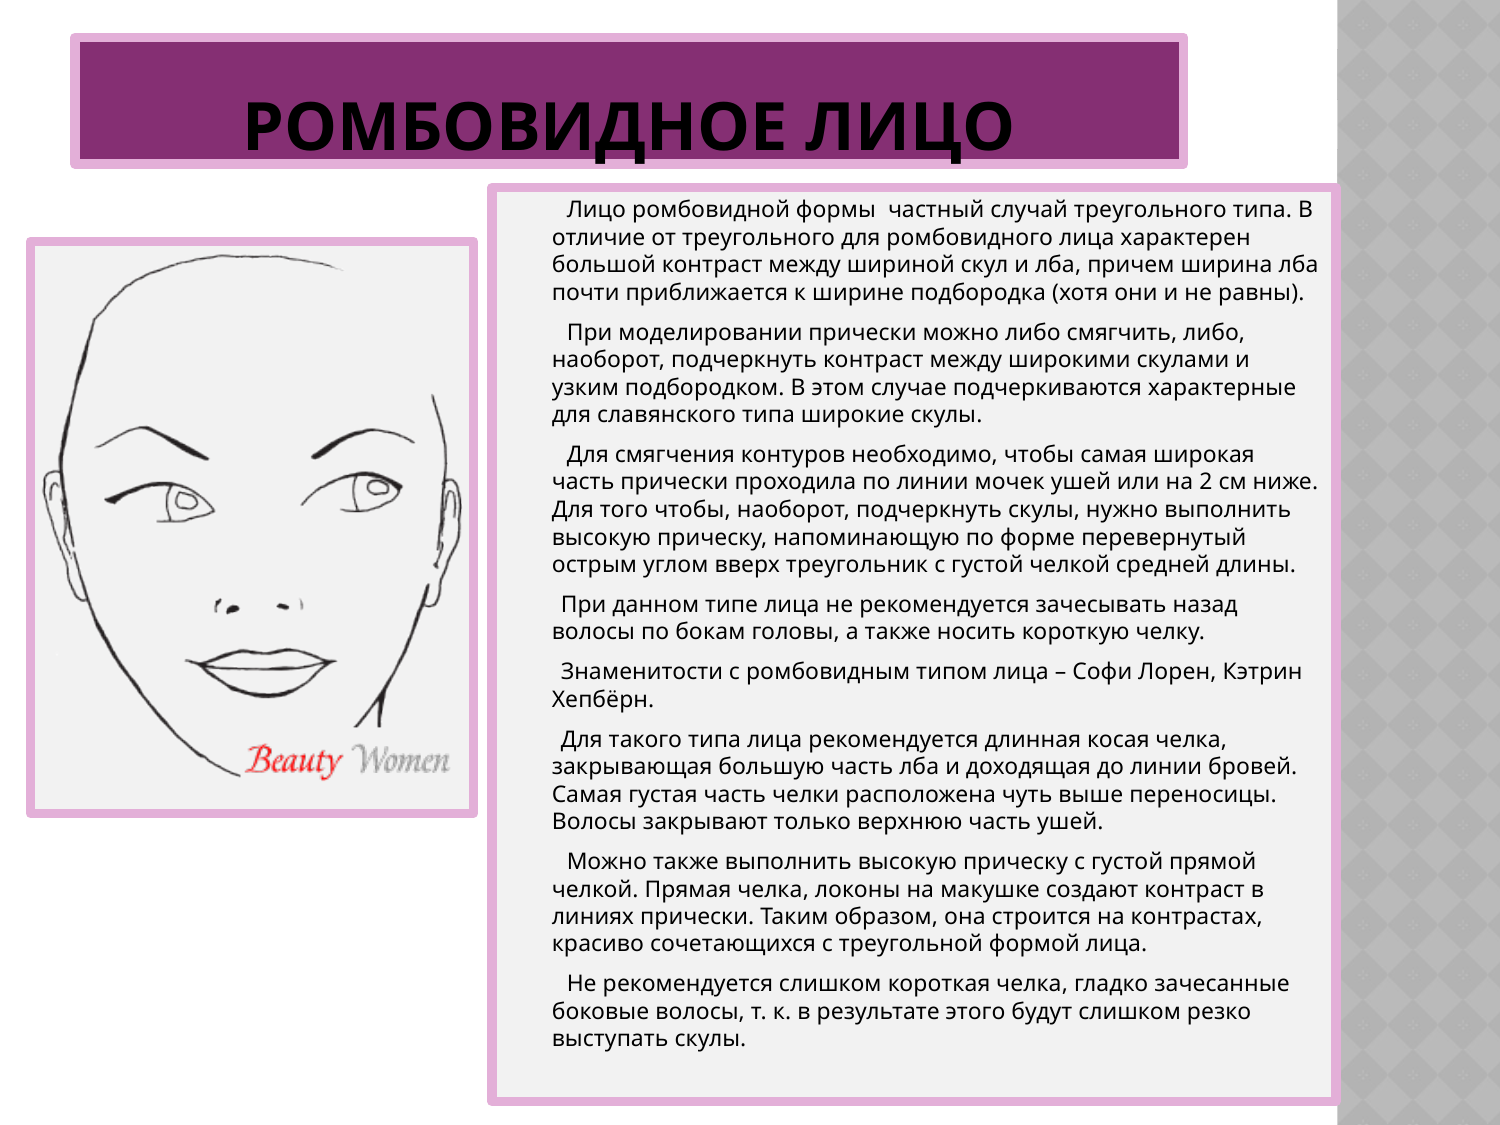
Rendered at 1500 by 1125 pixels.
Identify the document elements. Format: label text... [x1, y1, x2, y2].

title Ромбовидное лицо [75, 37, 1184, 164]
picture [34, 245, 470, 809]
list Лицо ромбовидной формы частный случай треугольного типа. В отличие от треугольного для ромбовидного лица характерен большой контраст между шириной скул и лба, причем ширина лба почти приближается к ширине подбородка (хотя они и не равны). При моделировании прически можно либо смягчить, либо, наоборот, подчеркнуть контраст между широкими скулами и узким подбородком. В этом случае подчеркиваются характерные для славянского типа широкие скулы. Для смягчения контуров необходимо, чтобы самая широкая часть прически проходила по линии мочек ушей или на 2 см ниже. Для того чтобы, наоборот, подчеркнуть скулы, нужно выполнить высокую прическу, напоминающую по форме перевернутый острым углом вверх треугольник с густой челкой средней длины. При данном типе лица не рекомендуется зачесывать назад волосы по бокам головы, а также носить короткую челку. Знаменитости с ромбовидным типом лица – Софи Лорен, Кэтрин Хепбёрн. Для такого типа лица рекомендуется длинная косая челка, закрывающая большую часть лба и доходящая до линии бровей. Самая густая часть челки расположена чуть выше переносицы. Волосы закрывают только верхнюю часть ушей. Можно также выполнить высокую прическу с густой прямой челкой. Прямая челка, локоны на макушке создают контраст в линиях прически. Таким образом, она строится на контрастах, красиво сочетающихся с треугольной формой лица. Не рекомендуется слишком короткая челка, гладко зачесанные боковые волосы, т. к. в результате этого будут слишком резко выступать скулы. [492, 187, 1336, 1102]
